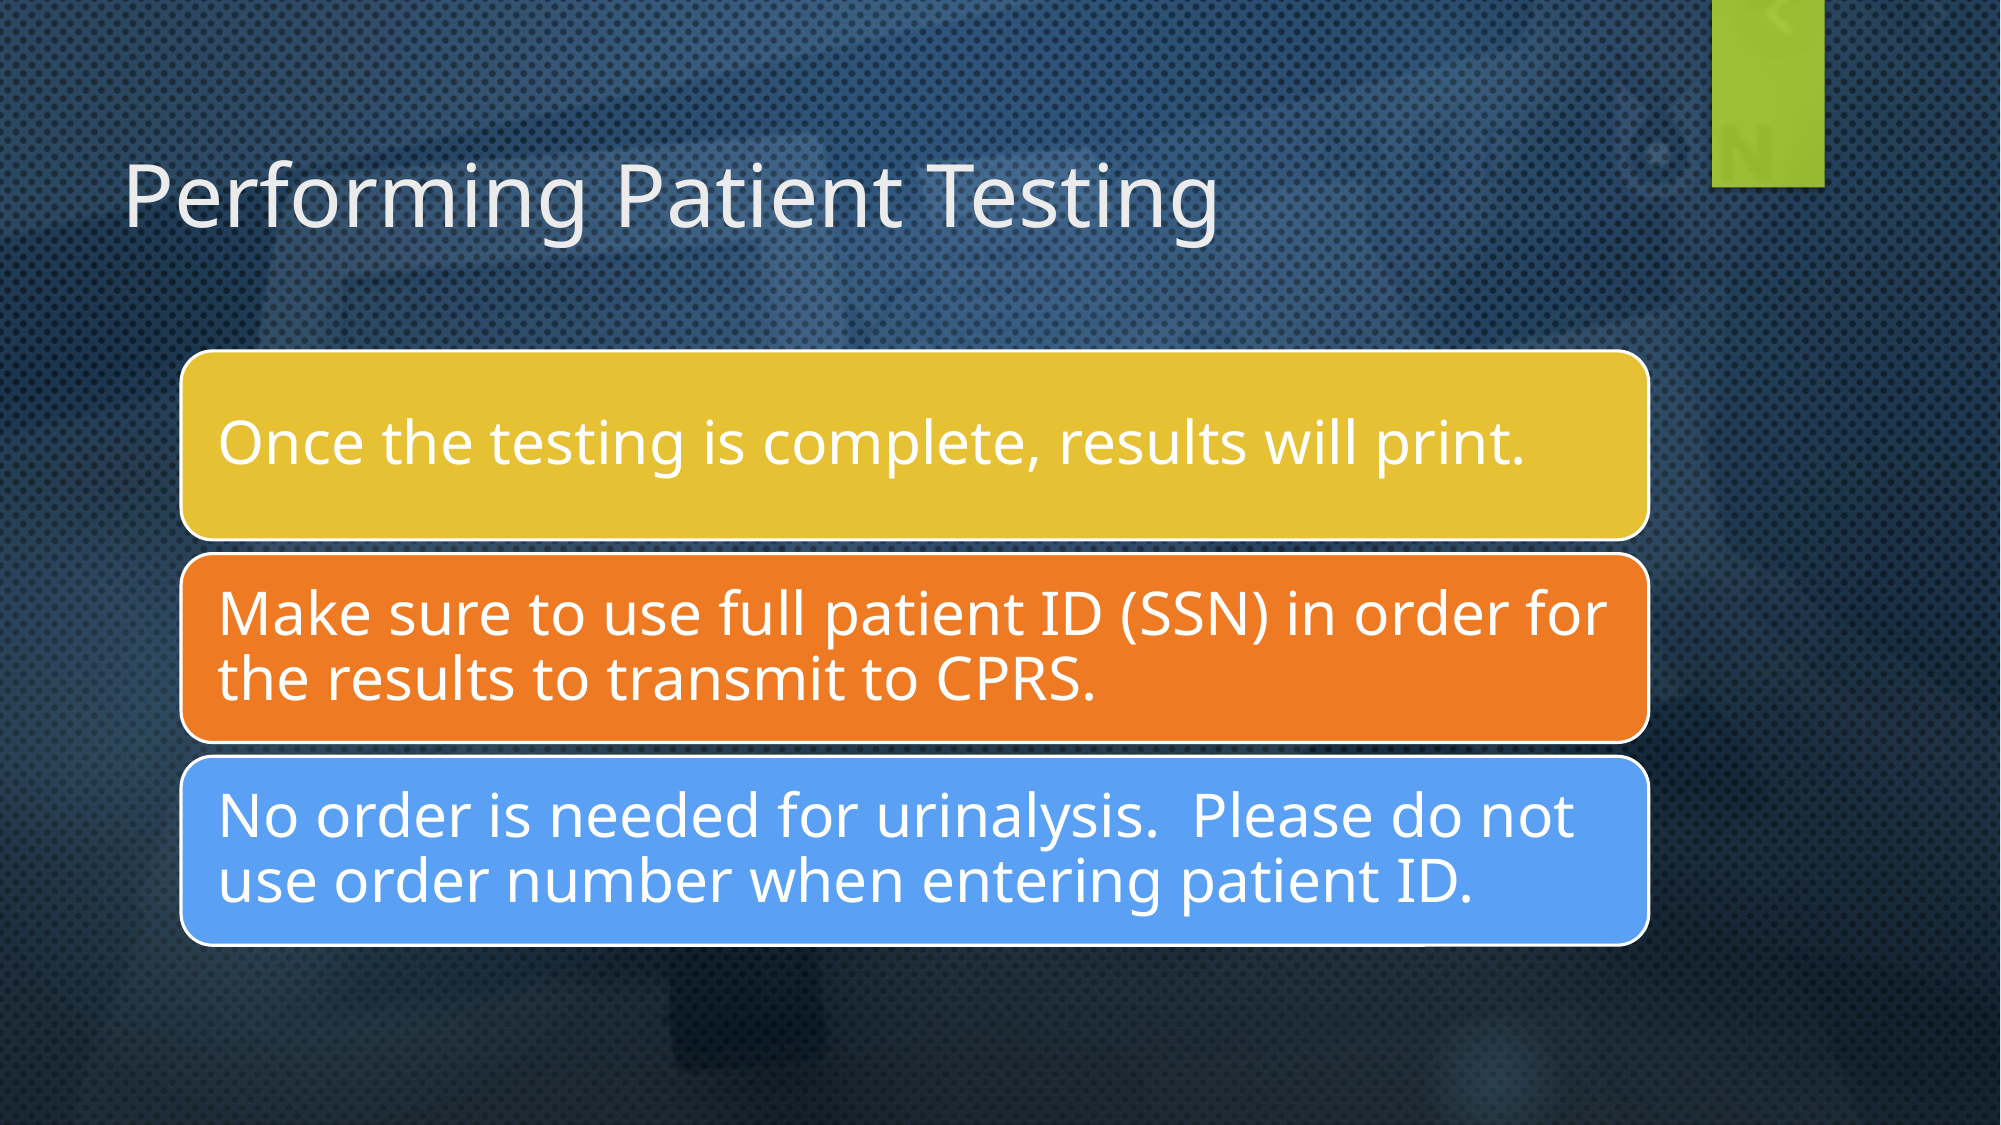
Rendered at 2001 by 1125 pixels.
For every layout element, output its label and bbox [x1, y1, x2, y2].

picture [0, 0, 2000, 1125]
list [180, 303, 1649, 993]
